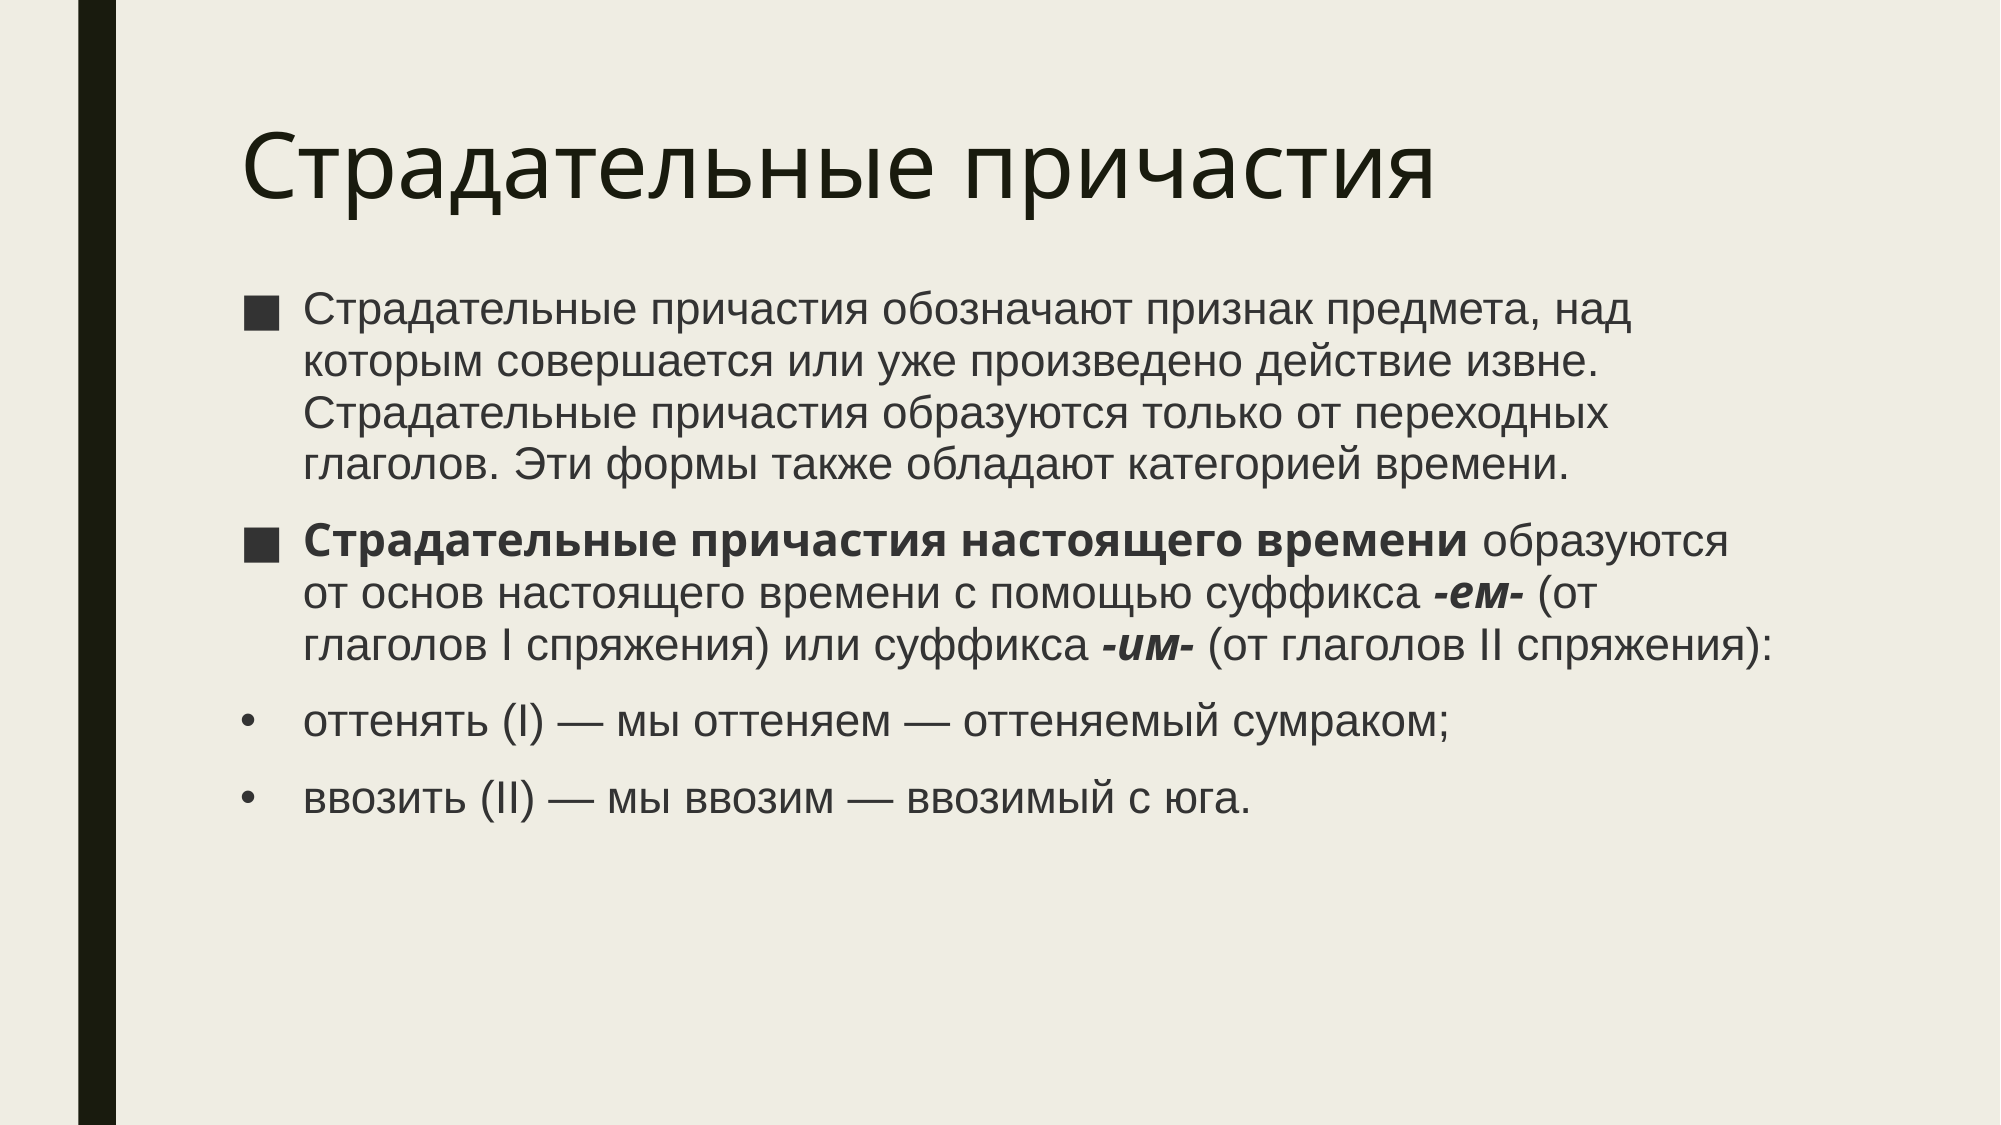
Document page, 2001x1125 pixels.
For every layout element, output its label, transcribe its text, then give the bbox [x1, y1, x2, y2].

list Страдательные причастия обозначают признак предмета, над которым совершается или уже произведено действие извне. Страдательные причастия образуются только от переходных глаголов. Эти формы также обладают категорией времени. Страдательные причастия настоящего времени образуются от основ настоящего времени с помощью суффикса -ем- (от глаголов I спряжения) или суффикса -им- (от глаголов II спряжения): оттенять (I) — мы оттеняем — оттеняемый сумраком; ввозить (II) — мы ввозим — ввозимый с юга. [225, 276, 1800, 963]
title Страдательные причастия [225, 112, 1800, 276]
